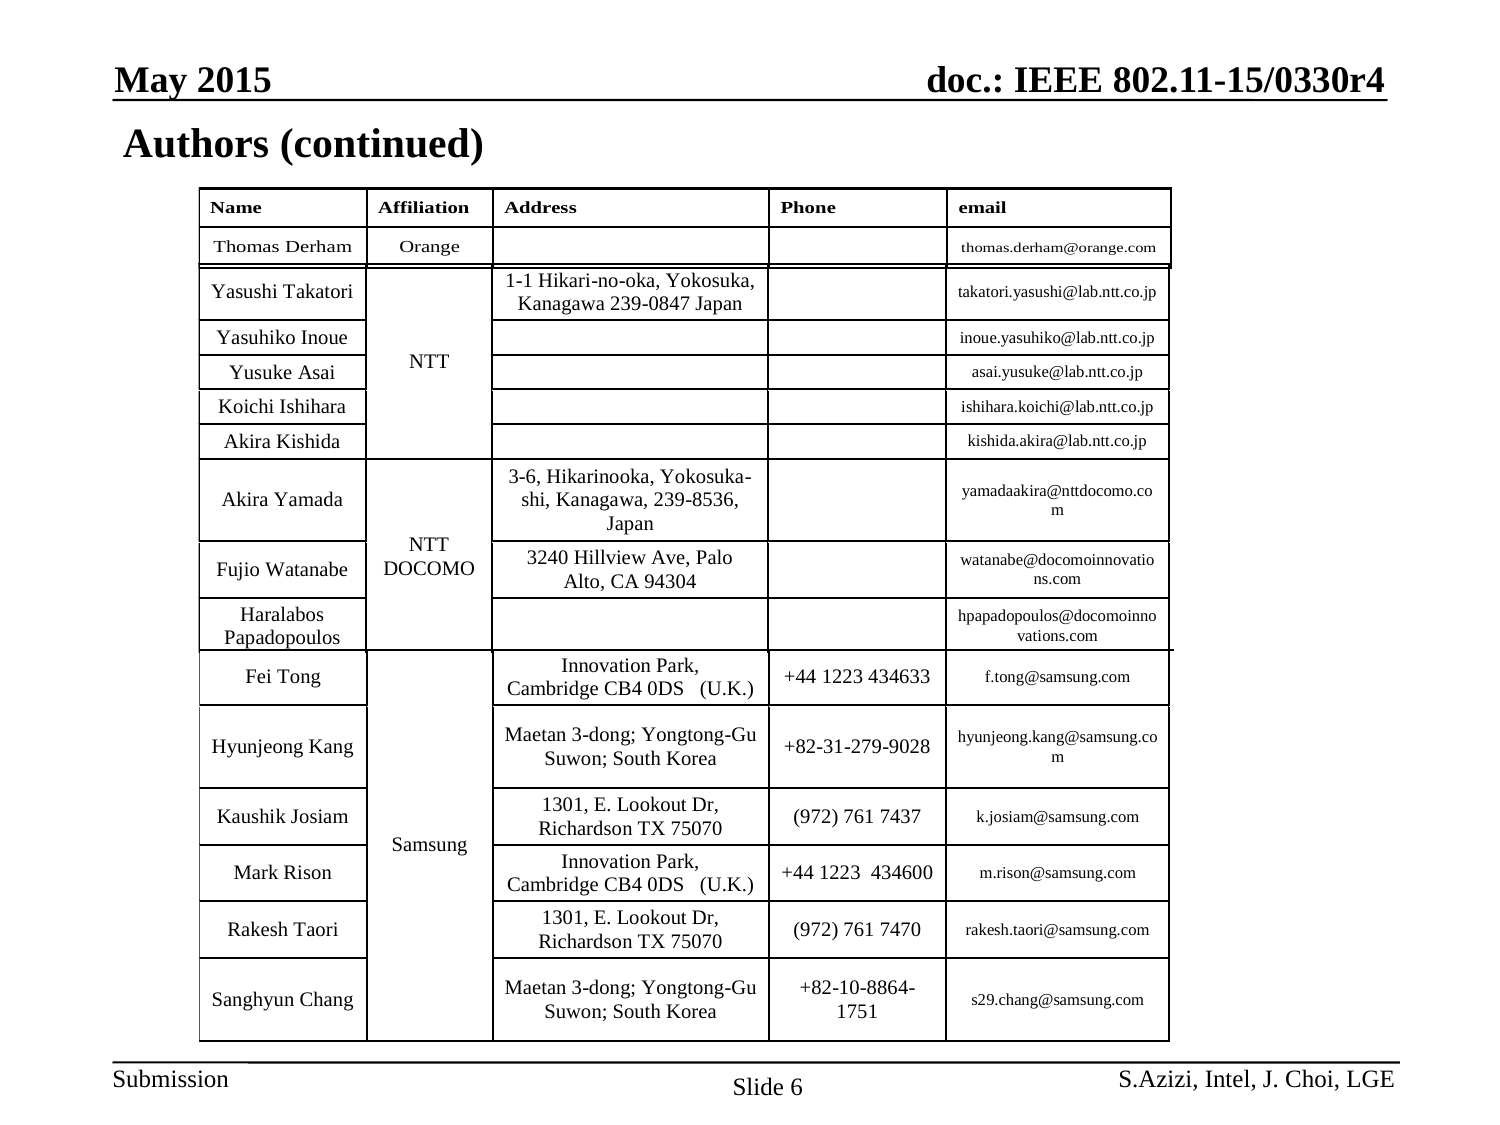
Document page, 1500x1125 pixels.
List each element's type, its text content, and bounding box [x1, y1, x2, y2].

text_box Authors (continued) [107, 107, 521, 171]
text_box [198, 262, 1257, 649]
footer S.Azizi, Intel, J. Choi, LGE [1114, 1061, 1402, 1093]
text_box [198, 649, 1257, 1070]
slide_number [114, 54, 274, 101]
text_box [198, 187, 1259, 265]
slide_number Slide 6 [723, 1079, 812, 1101]
